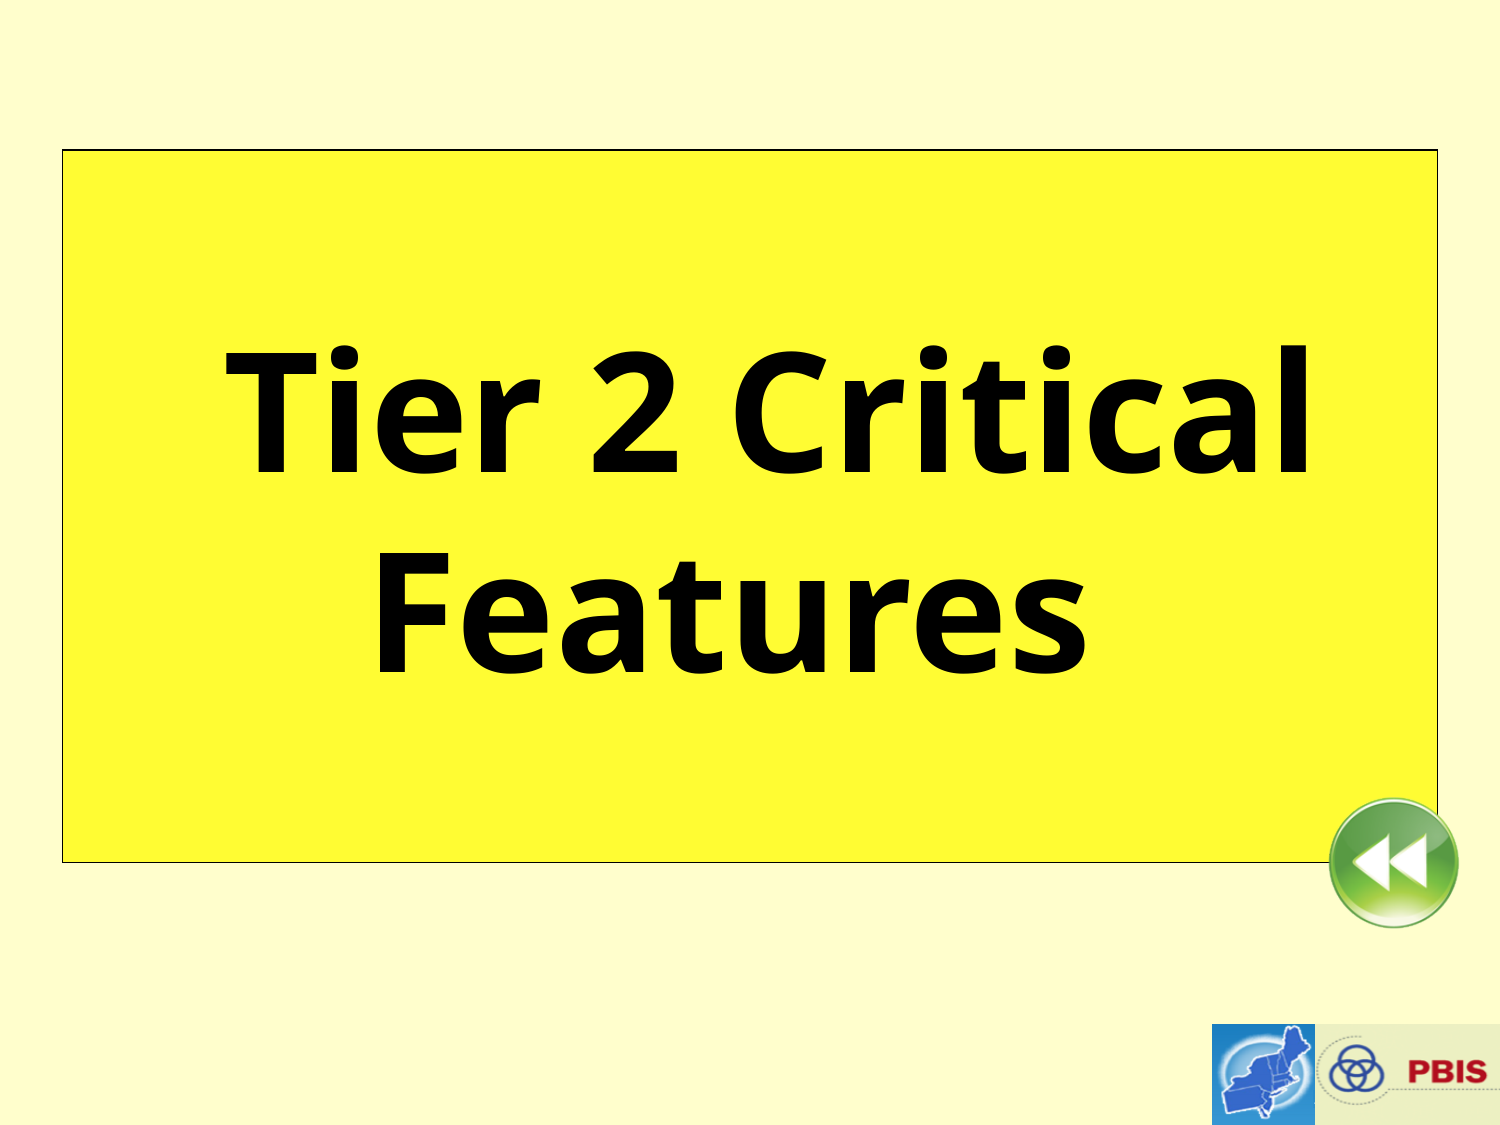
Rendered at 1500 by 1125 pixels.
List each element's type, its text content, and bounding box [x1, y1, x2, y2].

picture [1212, 1024, 1500, 1125]
picture [1324, 793, 1463, 932]
text_box Tier 2 Critical Features [62, 149, 1438, 863]
